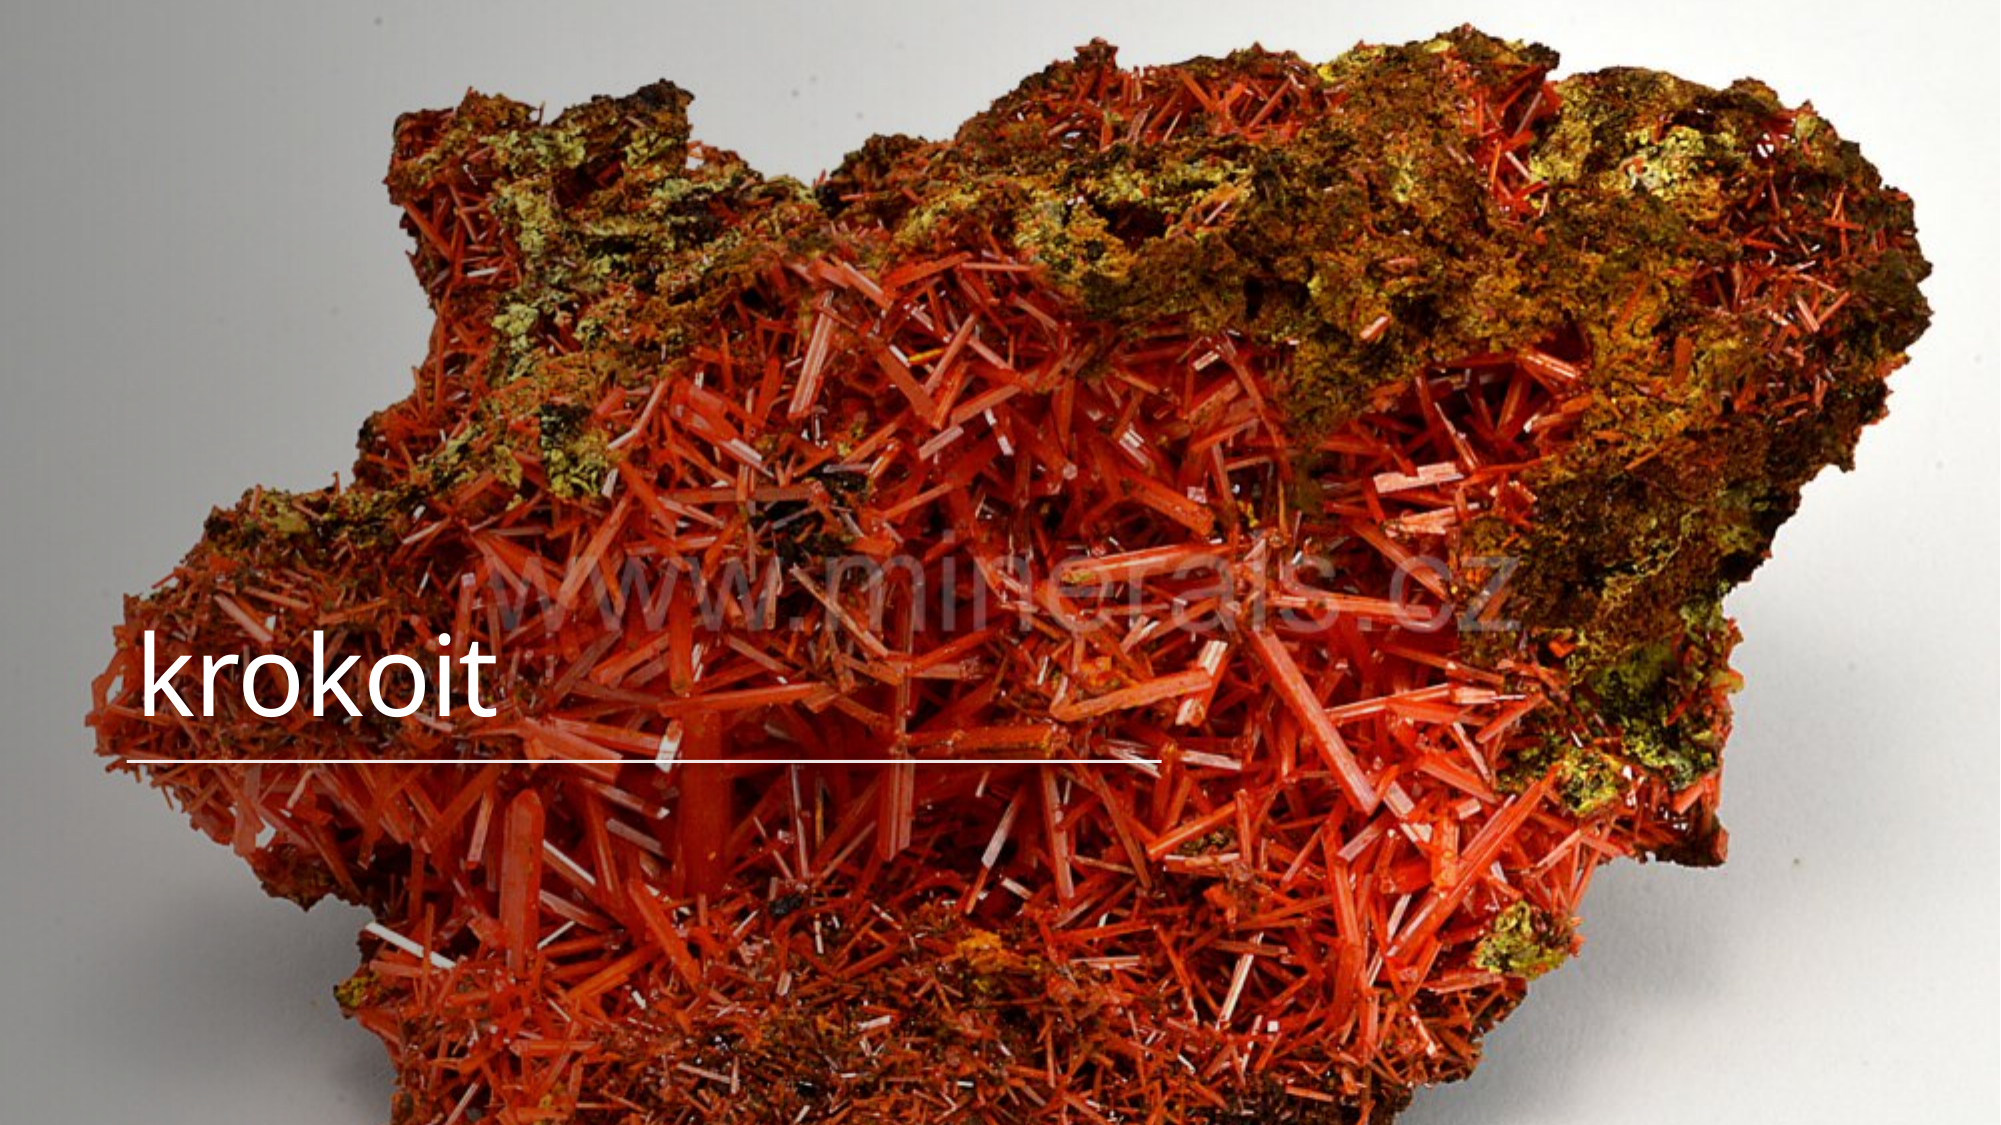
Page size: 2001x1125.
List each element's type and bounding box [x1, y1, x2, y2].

list [0, 0, 2000, 1125]
